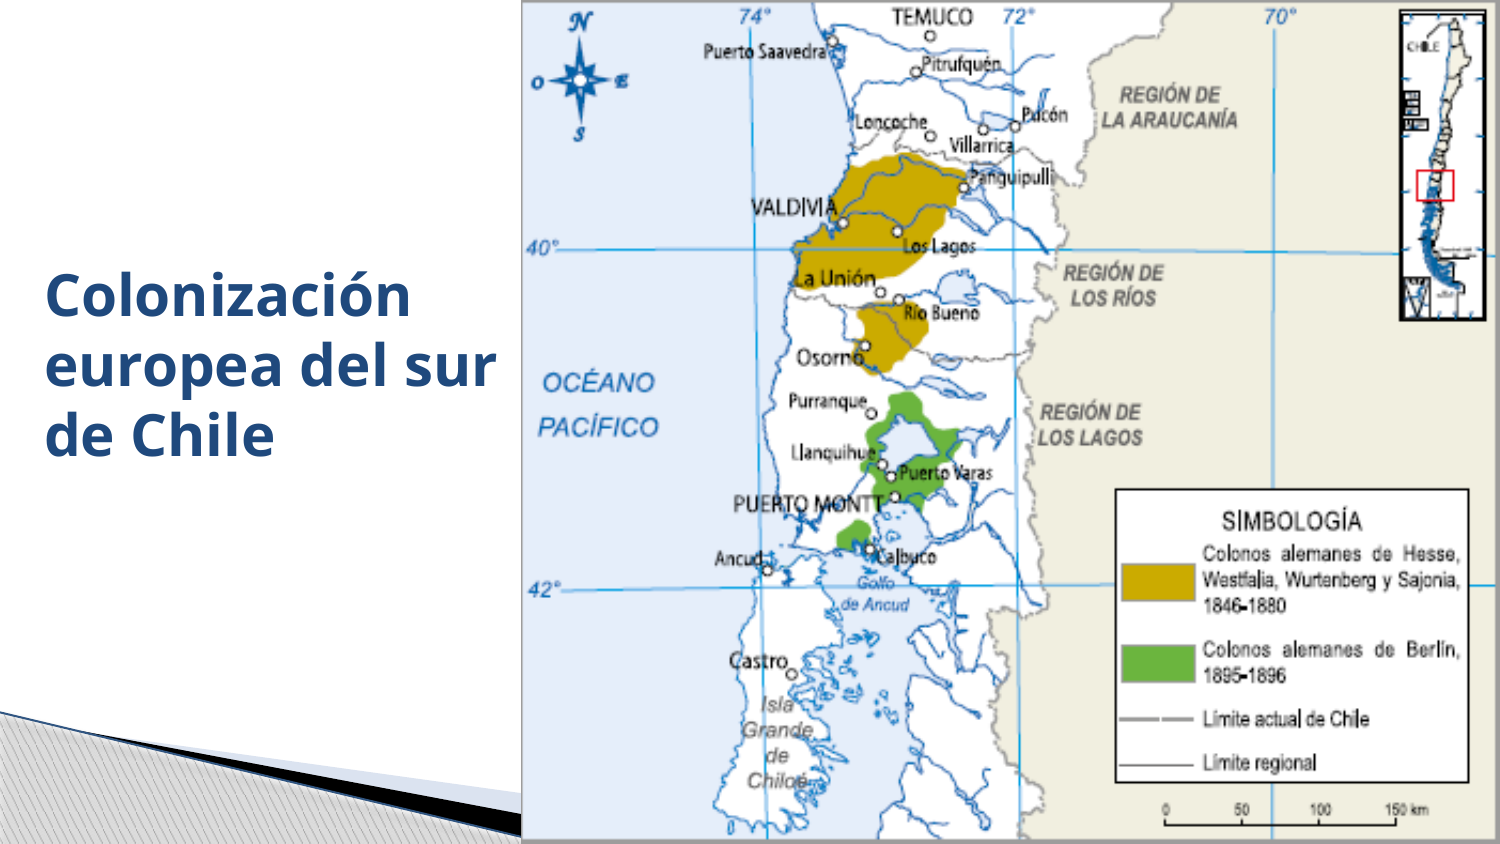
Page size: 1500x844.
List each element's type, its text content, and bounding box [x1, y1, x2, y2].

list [521, 0, 1500, 844]
title Colonización europea del sur de Chile [29, 209, 514, 517]
